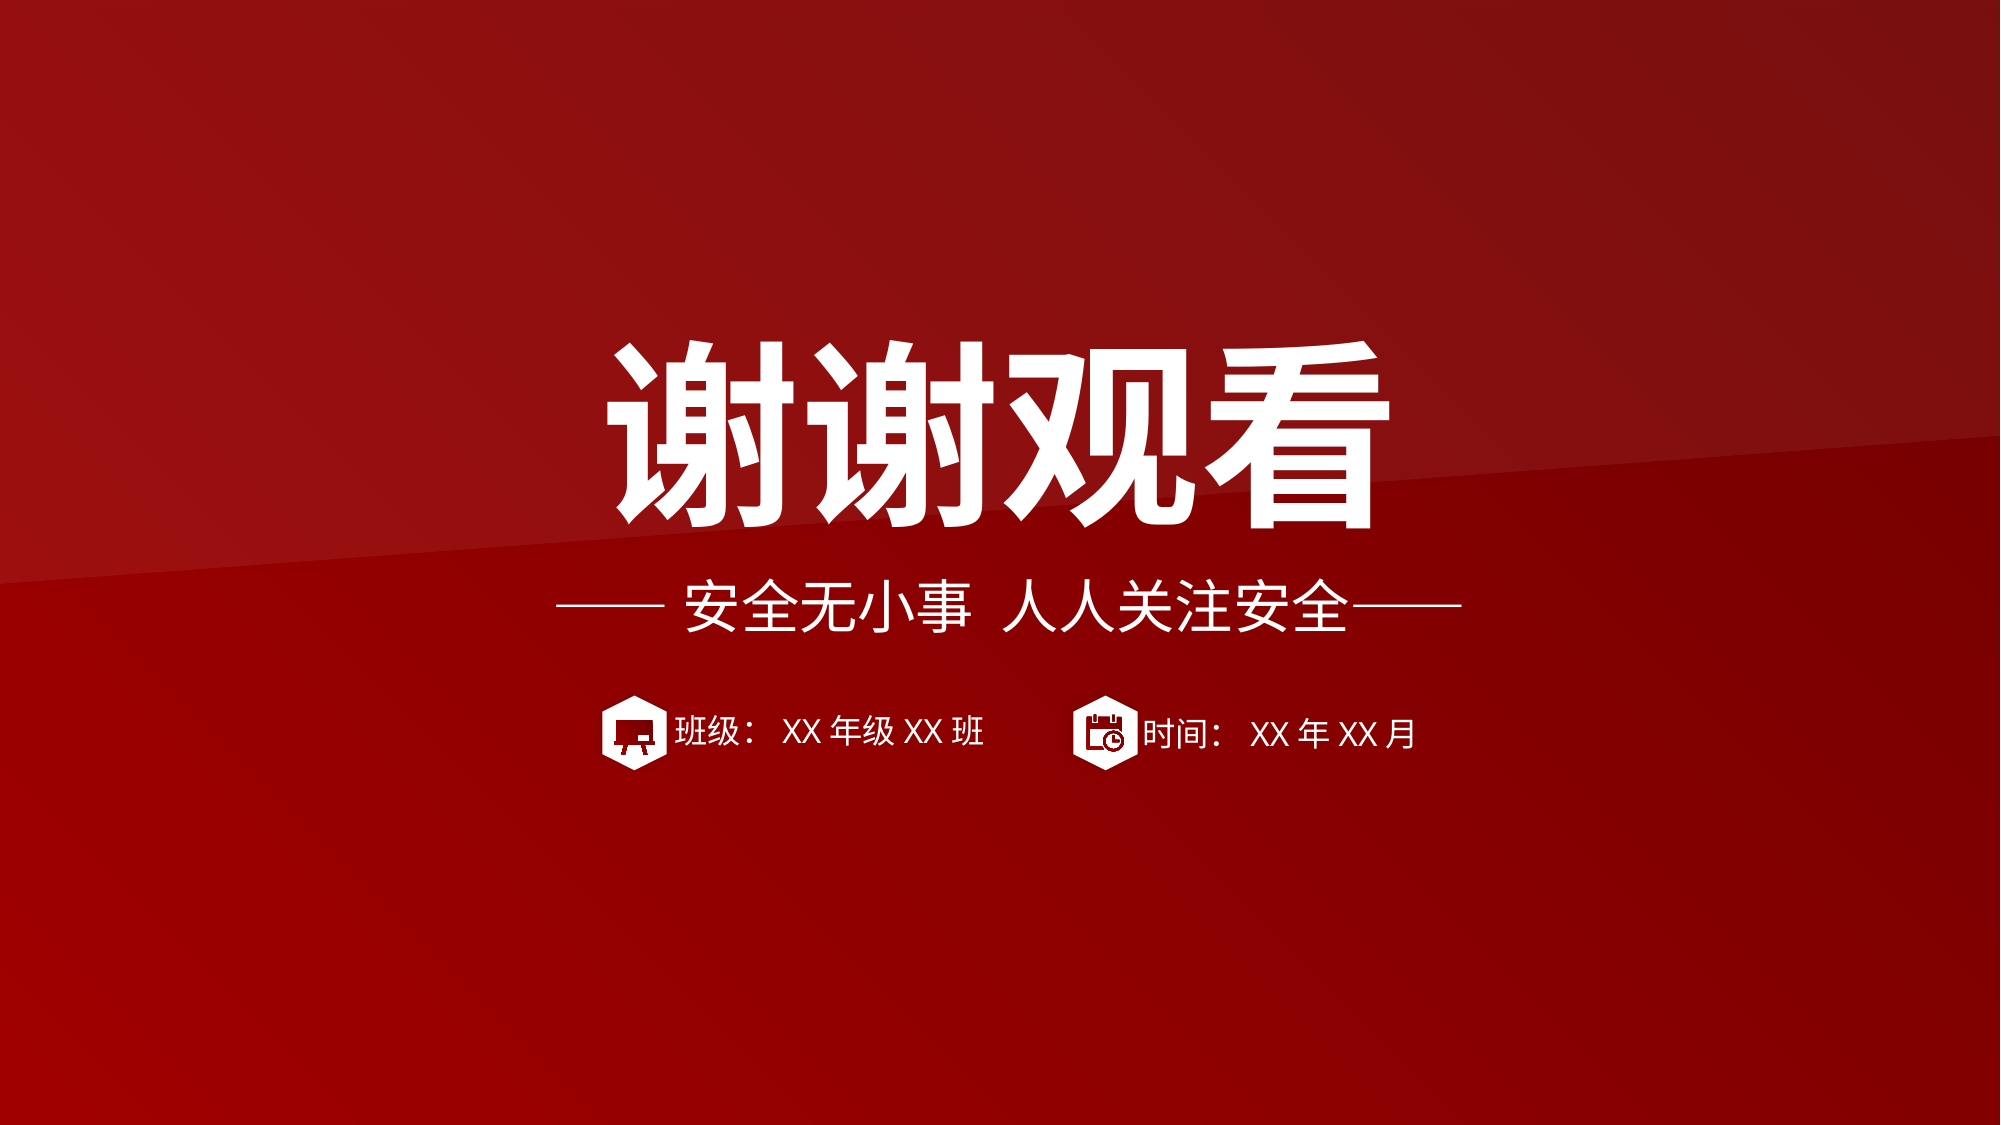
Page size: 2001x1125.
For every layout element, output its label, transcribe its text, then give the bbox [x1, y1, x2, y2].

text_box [1073, 695, 1424, 771]
text_box 谢谢观看 [585, 302, 1415, 558]
text_box [0, 0, 2000, 585]
text_box ——安全无小事 人人关注安全—— [447, 562, 1481, 648]
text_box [602, 695, 990, 771]
